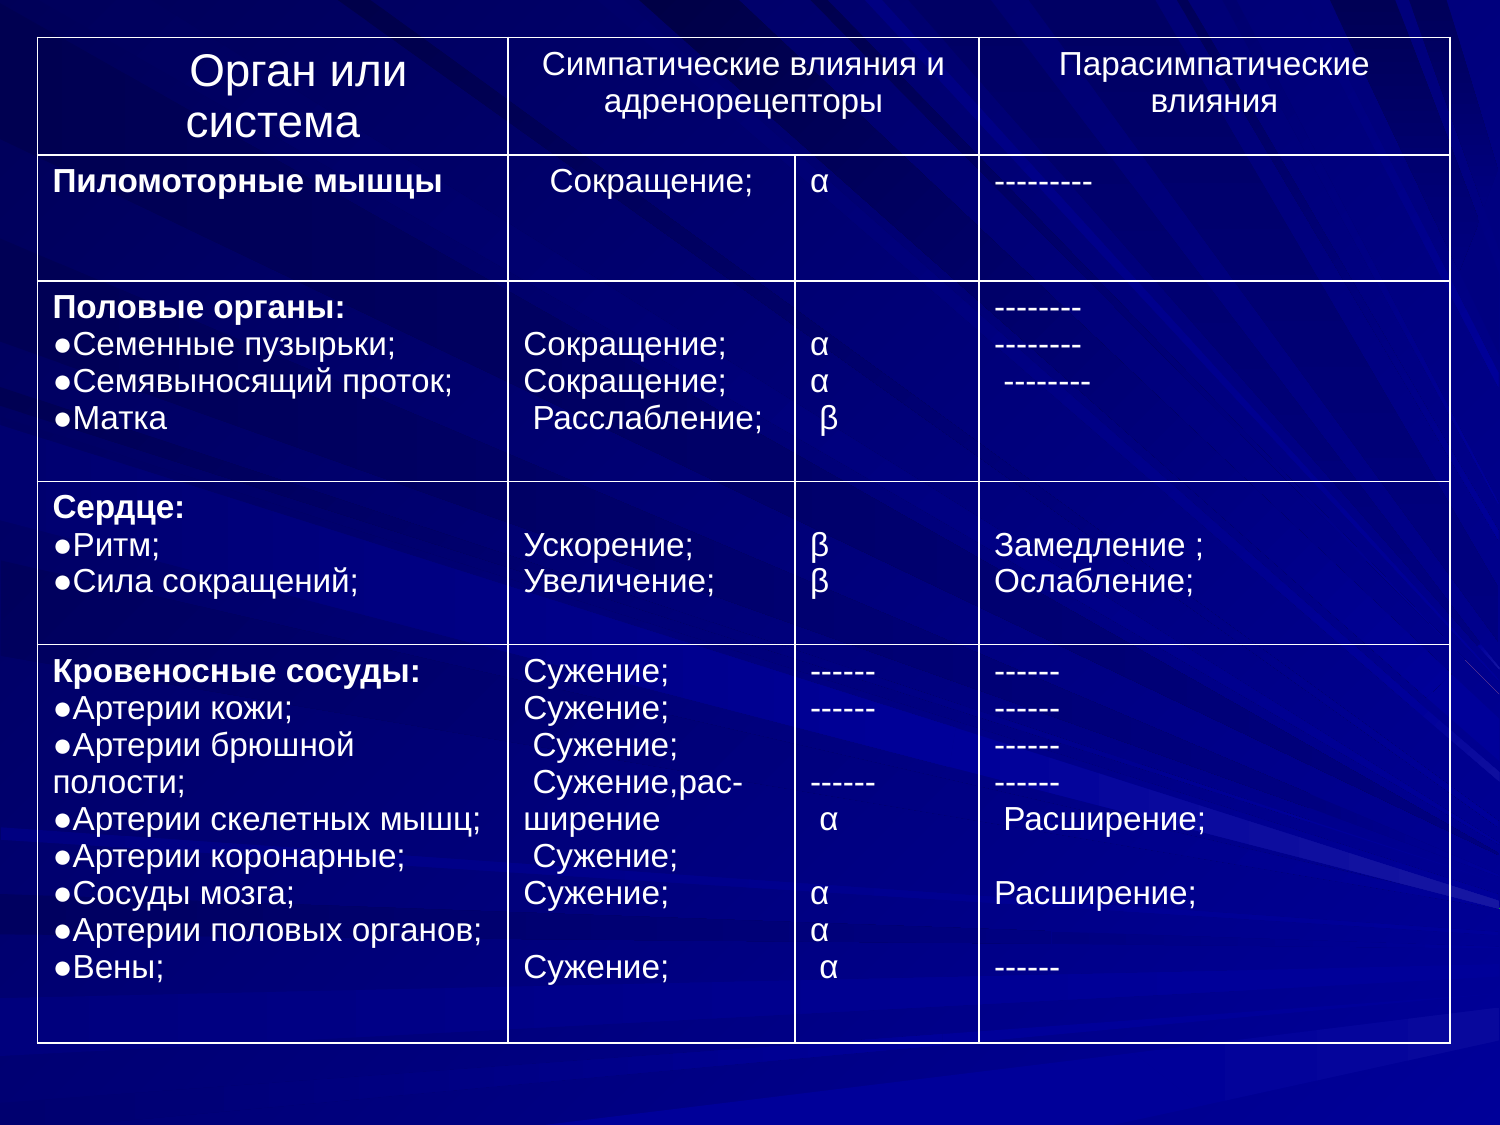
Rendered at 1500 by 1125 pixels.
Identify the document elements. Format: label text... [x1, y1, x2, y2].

table_cell Кровеносные сосуды: ●Артерии кожи; ●Артерии брюшной полости; ●Артерии скелетных мышц; ●Артерии коронарные; ●Сосуды мозга; ●Артерии половых органов; ●Вены; [38, 645, 507, 1042]
table_cell Пиломоторные мышцы [38, 156, 507, 280]
table_cell -------- -------- -------- [980, 282, 1449, 481]
table_cell Сужение; Сужение; Сужение; Сужение,рас- ширение Сужение; Сужение; Сужение; [509, 645, 794, 1042]
table_cell ------ ------ ------ ------ Расширение; Расширение; ------ [980, 645, 1449, 1042]
table_cell β β [796, 482, 978, 644]
table_cell --------- [980, 156, 1449, 280]
table_cell α [796, 156, 978, 280]
table_cell Половые органы: ●Семенные пузырьки; ●Семявыносящий проток; ●Матка [38, 282, 507, 481]
table_header Орган или система [38, 38, 507, 154]
table_cell ------ ------ ------ α α α α [796, 645, 978, 1042]
table_header Парасимпатические влияния [980, 38, 1449, 154]
table_cell α α β [796, 282, 978, 481]
table_cell Сокращение; [509, 156, 794, 280]
table_cell Замедление ; Ослабление; [980, 482, 1449, 644]
table_header Симпатические влияния и адренорецепторы [509, 38, 978, 154]
table_cell Сокращение; Сокращение; Расслабление; [509, 282, 794, 481]
table_cell Ускорение; Увеличение; [509, 482, 794, 644]
table_cell Сердце: ●Ритм; ●Сила сокращений; [38, 482, 507, 644]
